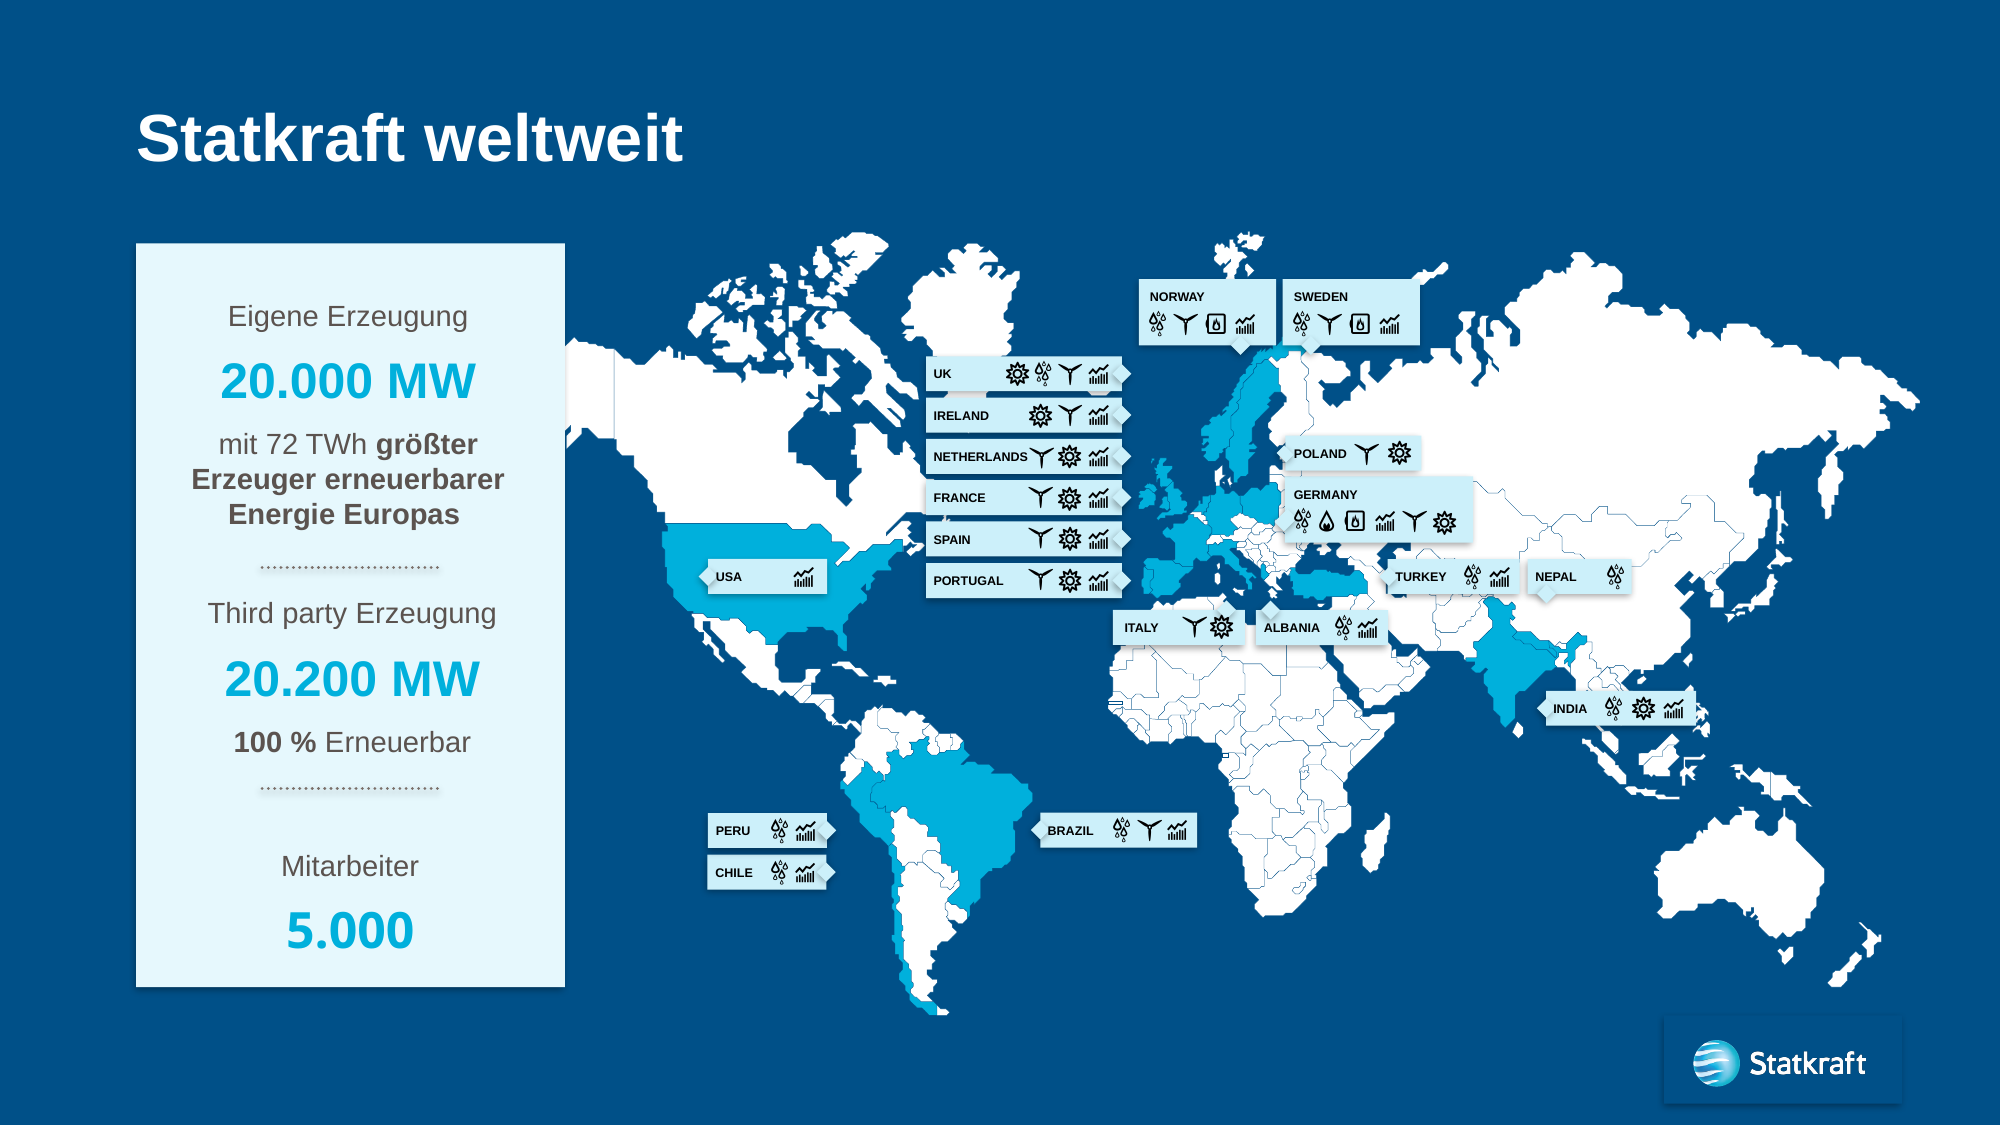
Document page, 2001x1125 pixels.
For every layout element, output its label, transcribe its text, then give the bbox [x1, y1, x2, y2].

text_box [1093, 521, 1129, 562]
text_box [1527, 558, 1635, 601]
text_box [1033, 812, 1201, 853]
text_box [491, 198, 1958, 1013]
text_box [135, 243, 567, 988]
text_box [1045, 397, 1129, 438]
picture [1021, 563, 1090, 604]
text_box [701, 558, 869, 600]
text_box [1064, 562, 1129, 604]
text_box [925, 438, 1017, 479]
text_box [707, 812, 869, 854]
title Statkraft weltweit [136, 94, 1865, 241]
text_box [925, 355, 1129, 396]
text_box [1539, 690, 1707, 732]
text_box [707, 860, 869, 896]
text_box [1279, 435, 1422, 471]
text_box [1112, 602, 1246, 650]
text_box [1276, 476, 1474, 543]
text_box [1063, 438, 1129, 479]
picture [1347, 437, 1419, 477]
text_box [1693, 1039, 1866, 1087]
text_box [1282, 278, 1447, 353]
text_box [1663, 1024, 1903, 1105]
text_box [1138, 278, 1281, 353]
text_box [1067, 479, 1129, 520]
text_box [925, 562, 1022, 604]
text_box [1255, 603, 1389, 651]
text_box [508, 231, 1921, 1016]
picture [1175, 610, 1214, 650]
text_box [1381, 558, 1520, 600]
picture [1395, 505, 1464, 546]
picture [998, 358, 1038, 397]
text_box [925, 521, 1016, 562]
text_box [925, 397, 1016, 438]
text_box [1283, 505, 1393, 544]
picture [1020, 441, 1090, 562]
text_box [925, 479, 1016, 520]
picture [1021, 400, 1060, 439]
